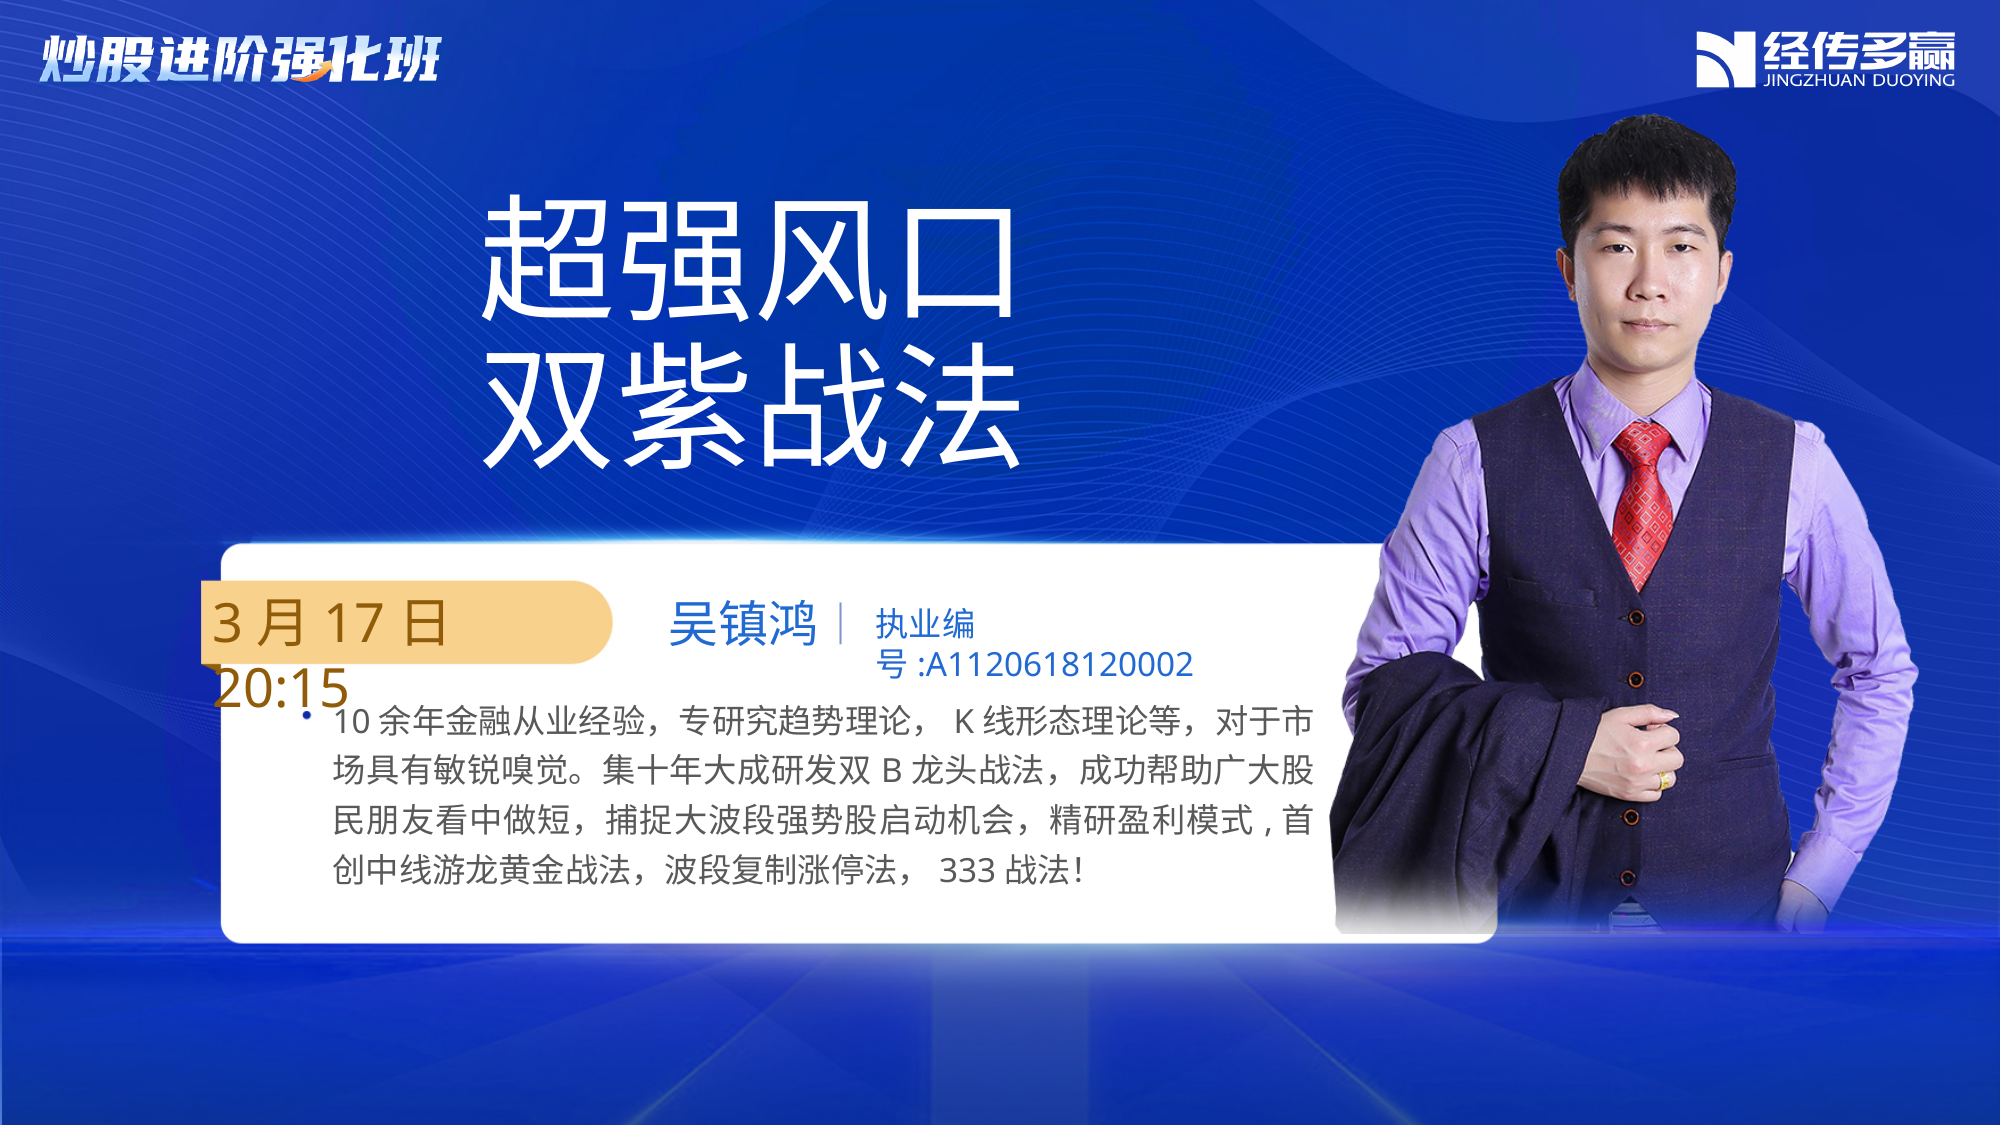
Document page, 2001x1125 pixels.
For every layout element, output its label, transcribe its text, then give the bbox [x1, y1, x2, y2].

text_box 10余年金融从业经验，专研究趋势理论，K线形态理论等，对于市场具有敏锐嗅觉。集十年大成研发双B龙头战法，成功帮助广大股民朋友看中做短，捕捉大波段强势股启动机会，精研盈利模式,首创中线游龙黄金战法，波段复制涨停法，333战法！ [317, 682, 1329, 897]
text_box 3月17日 20:15 [197, 580, 612, 726]
picture [0, 0, 2000, 1125]
text_box 吴镇鸿 [625, 585, 862, 660]
text_box 超强风口 双紫战法 [30, 184, 1329, 496]
text_box 执业编号:A1120618120002 [861, 595, 1306, 682]
